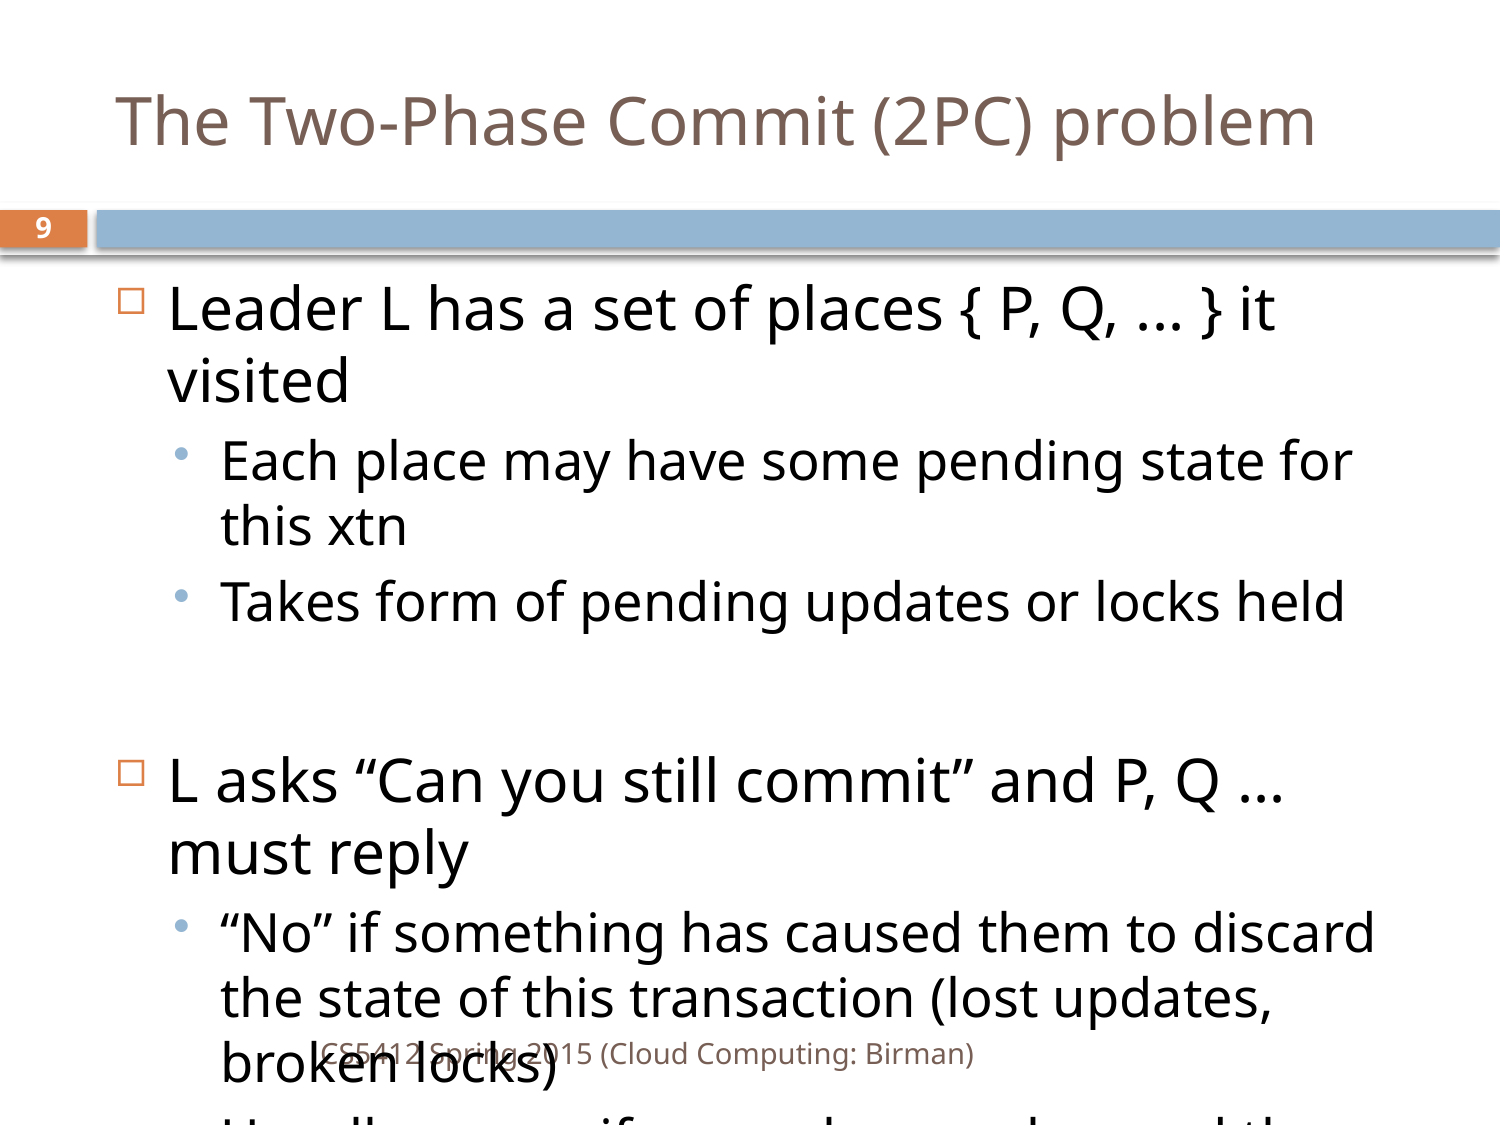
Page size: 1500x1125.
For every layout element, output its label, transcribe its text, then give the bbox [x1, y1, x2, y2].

slide_number 9 [0, 208, 88, 249]
footer CS5412 Spring 2015 (Cloud Computing: Birman) [99, 1024, 990, 1085]
title The Two-Phase Commit (2PC) problem [100, 37, 1438, 200]
list Leader L has a set of places { P, Q, ... } it visited Each place may have some pending state for this xtn Takes form of pending updates or locks held L asks “Can you still commit” and P, Q ... must reply “No” if something has caused them to discard the state of this transaction (lost updates, broken locks) Usually occurs if a member crashes and then restarts No reply treated as “No” (handles failed members) [100, 262, 1438, 1000]
